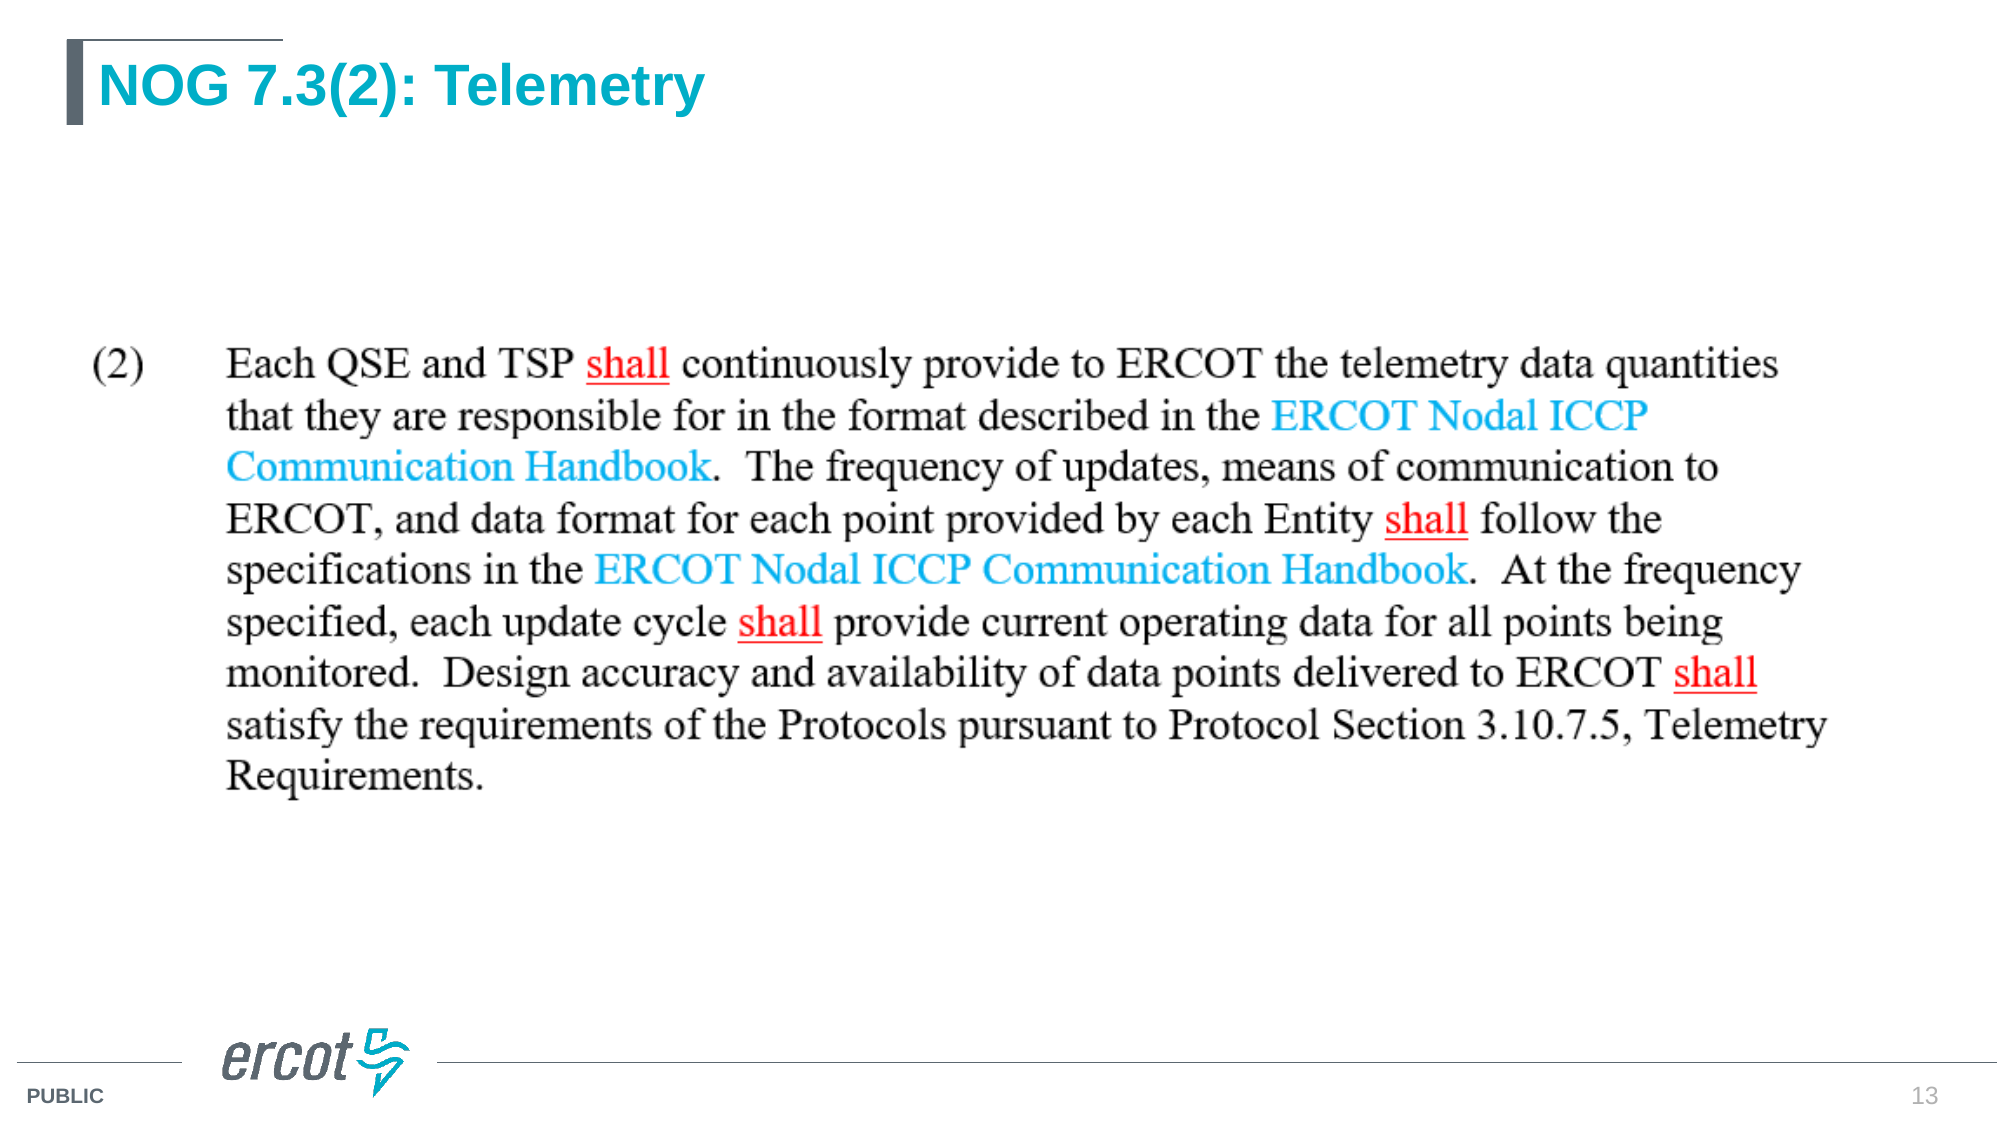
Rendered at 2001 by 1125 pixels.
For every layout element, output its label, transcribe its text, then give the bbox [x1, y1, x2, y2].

picture [218, 1024, 413, 1100]
picture [74, 324, 1841, 825]
slide_number 13 [1866, 1076, 1984, 1113]
title NOG 7.3(2): Telemetry [83, 39, 1934, 125]
